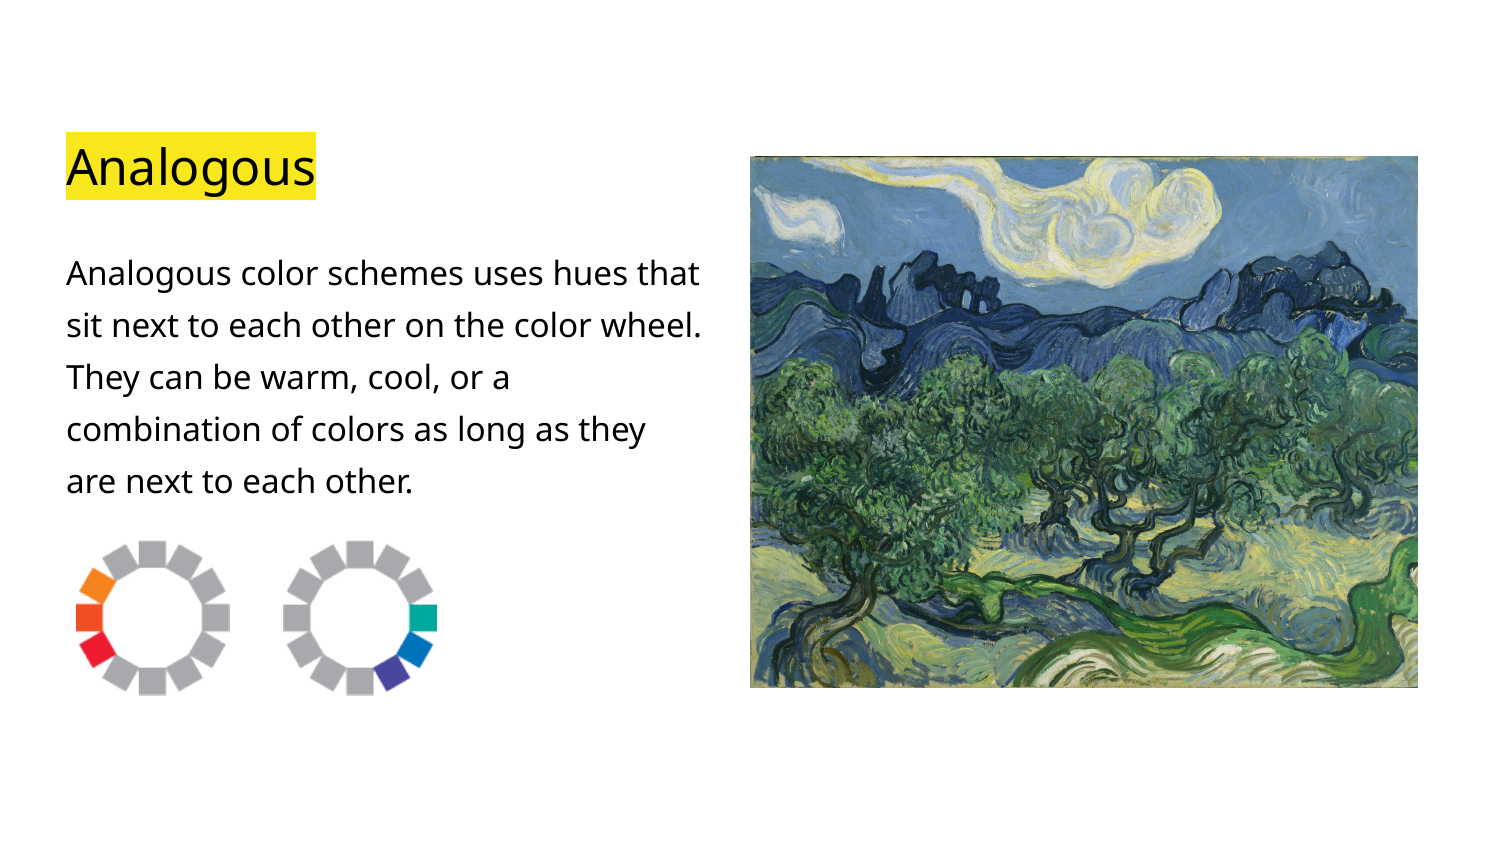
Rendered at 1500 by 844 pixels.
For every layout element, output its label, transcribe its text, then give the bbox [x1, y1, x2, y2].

list Analogous color schemes uses hues that sit next to each other on the color wheel. They can be warm, cool, or a combination of colors as long as they are next to each other. [51, 227, 720, 750]
picture [76, 540, 230, 696]
picture [749, 155, 1419, 688]
title Analogous [51, 91, 512, 216]
picture [283, 540, 437, 696]
